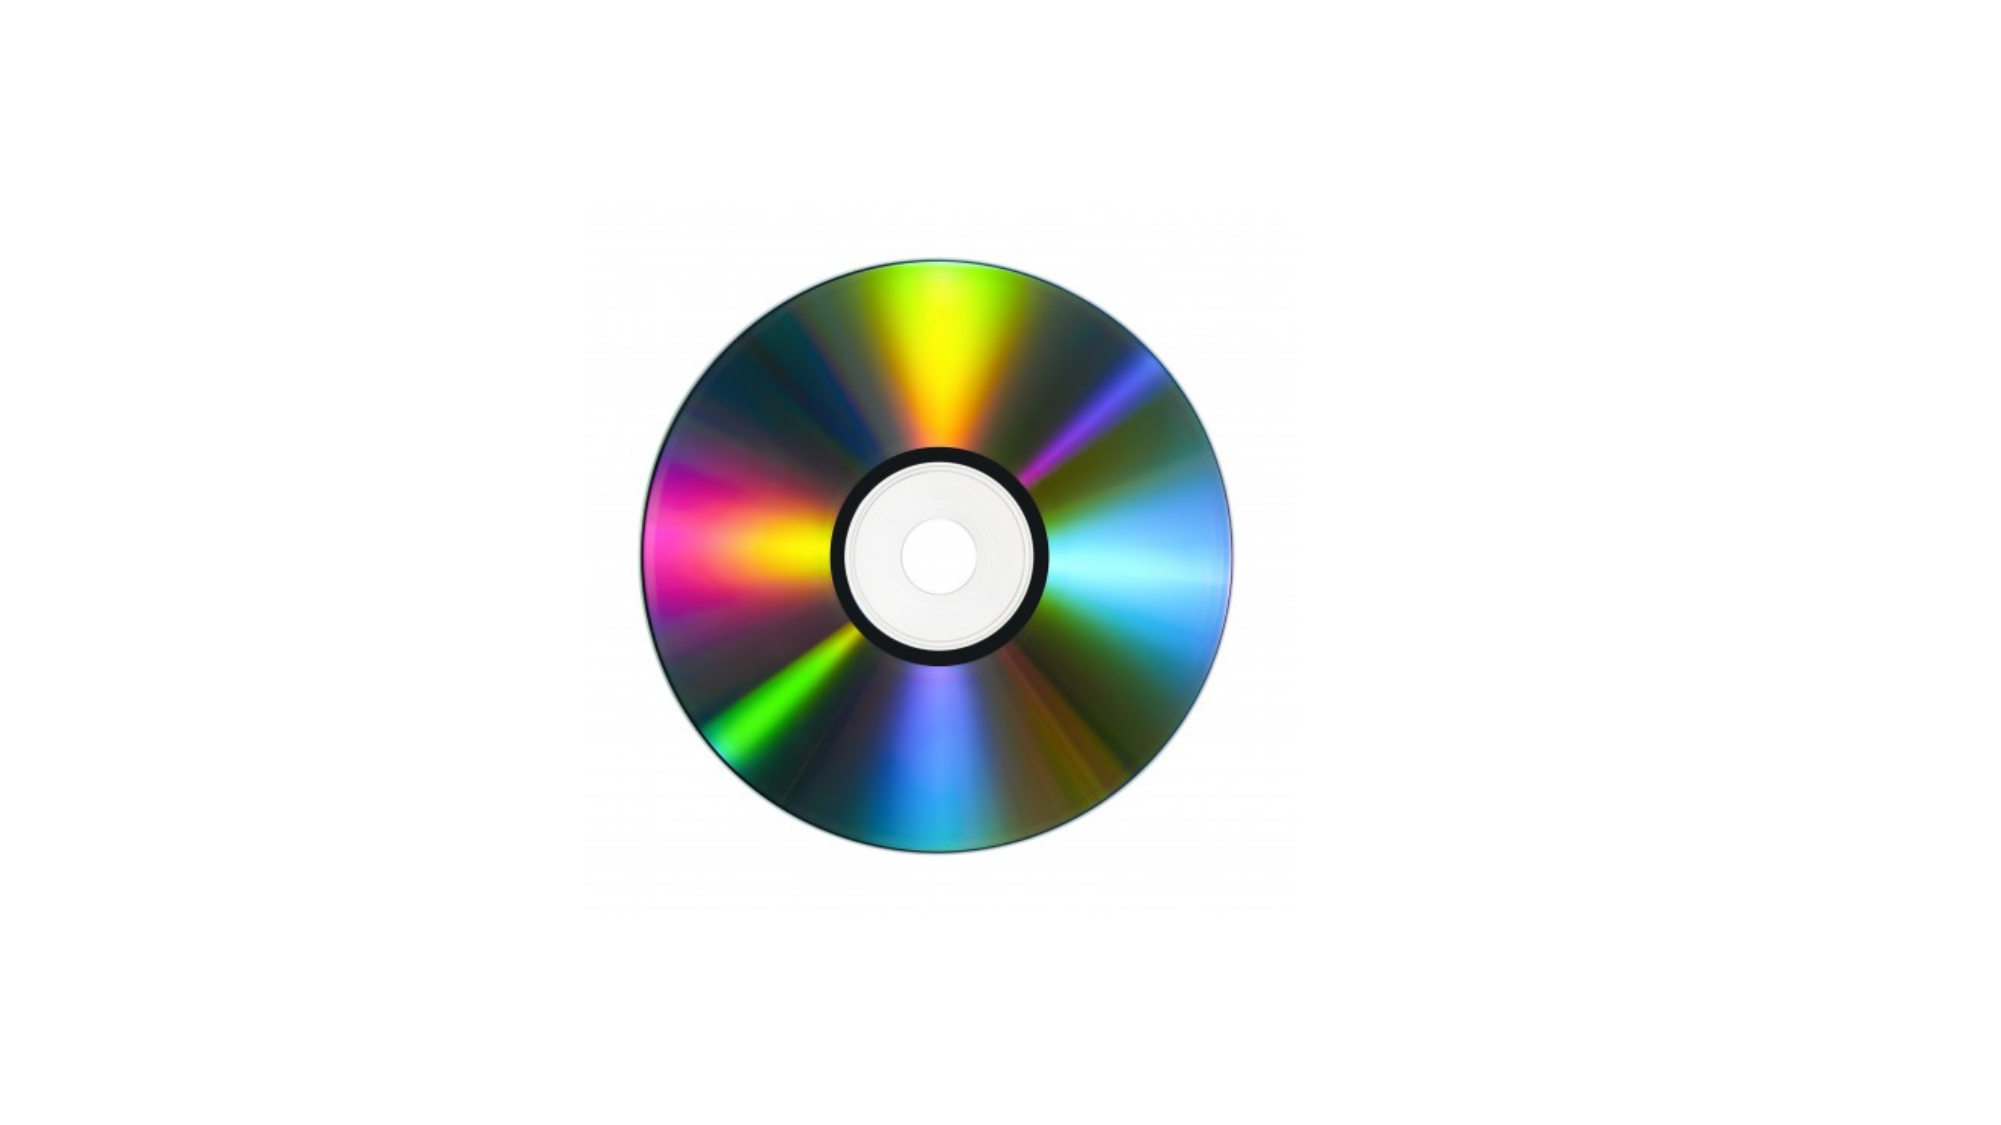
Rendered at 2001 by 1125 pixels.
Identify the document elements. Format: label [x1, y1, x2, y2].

list [583, 201, 1298, 916]
